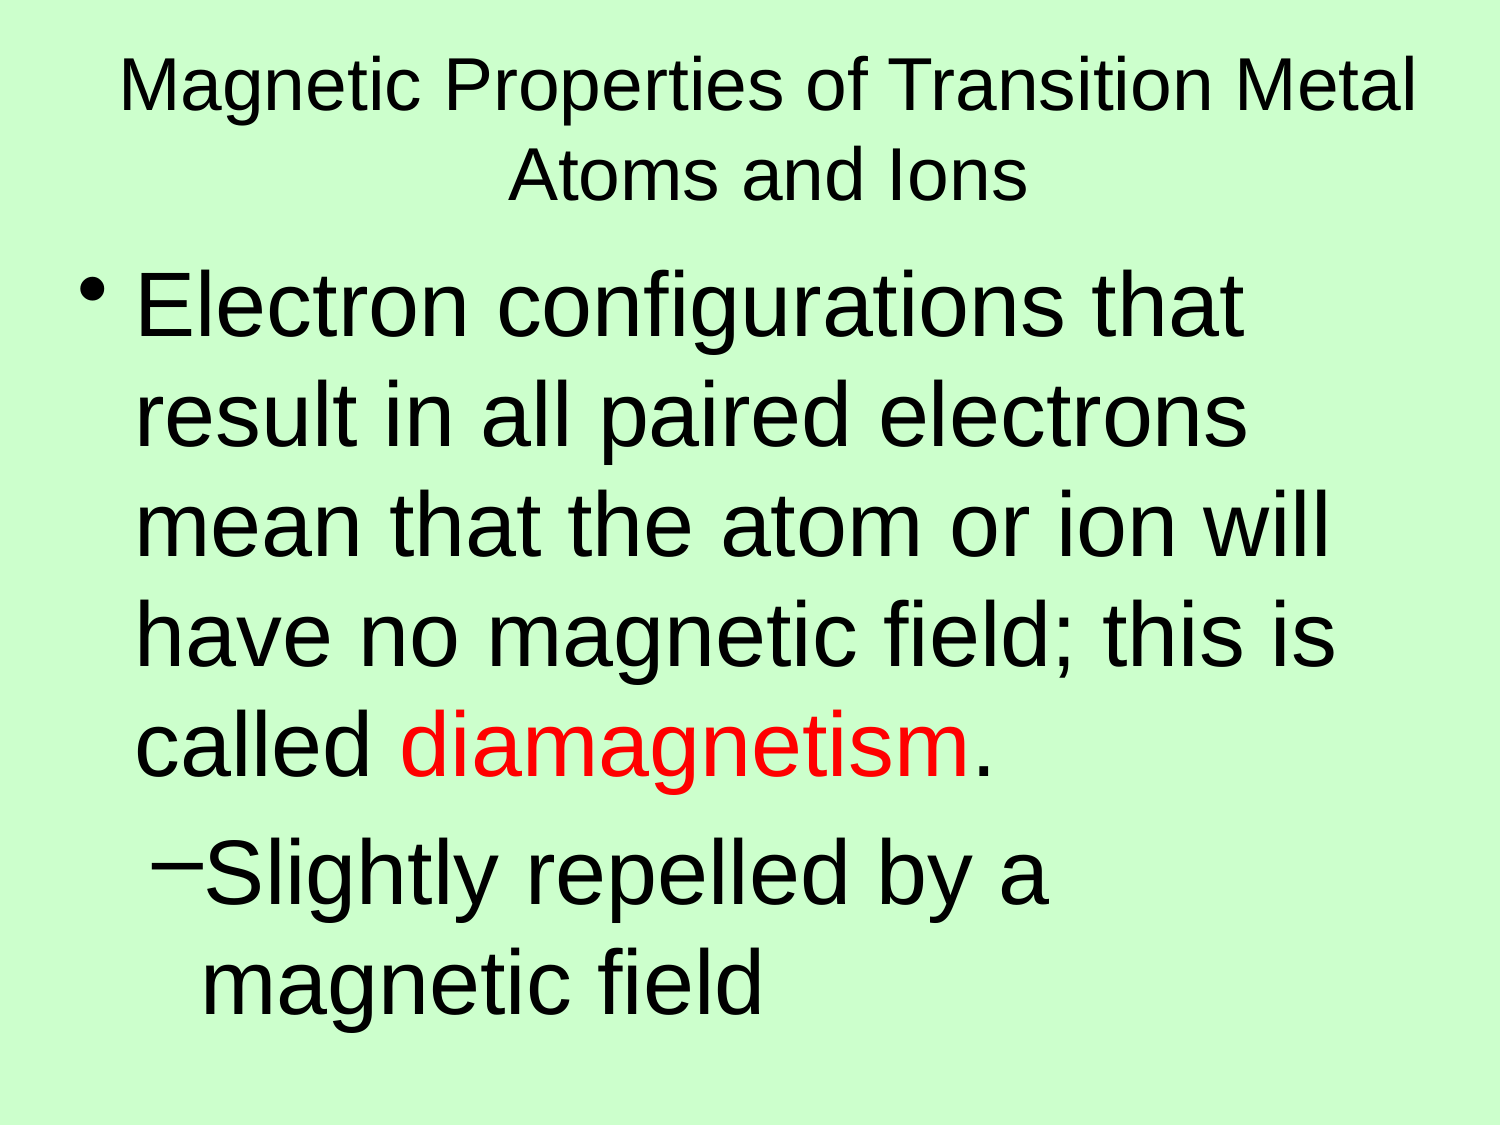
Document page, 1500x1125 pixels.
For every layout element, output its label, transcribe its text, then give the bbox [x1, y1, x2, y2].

list Electron configurations that result in all paired electrons mean that the atom or ion will have no magnetic field; this is called diamagnetism. Slightly repelled by a magnetic field [62, 237, 1391, 1013]
title Magnetic Properties of Transition Metal Atoms and Ions [74, 37, 1463, 213]
